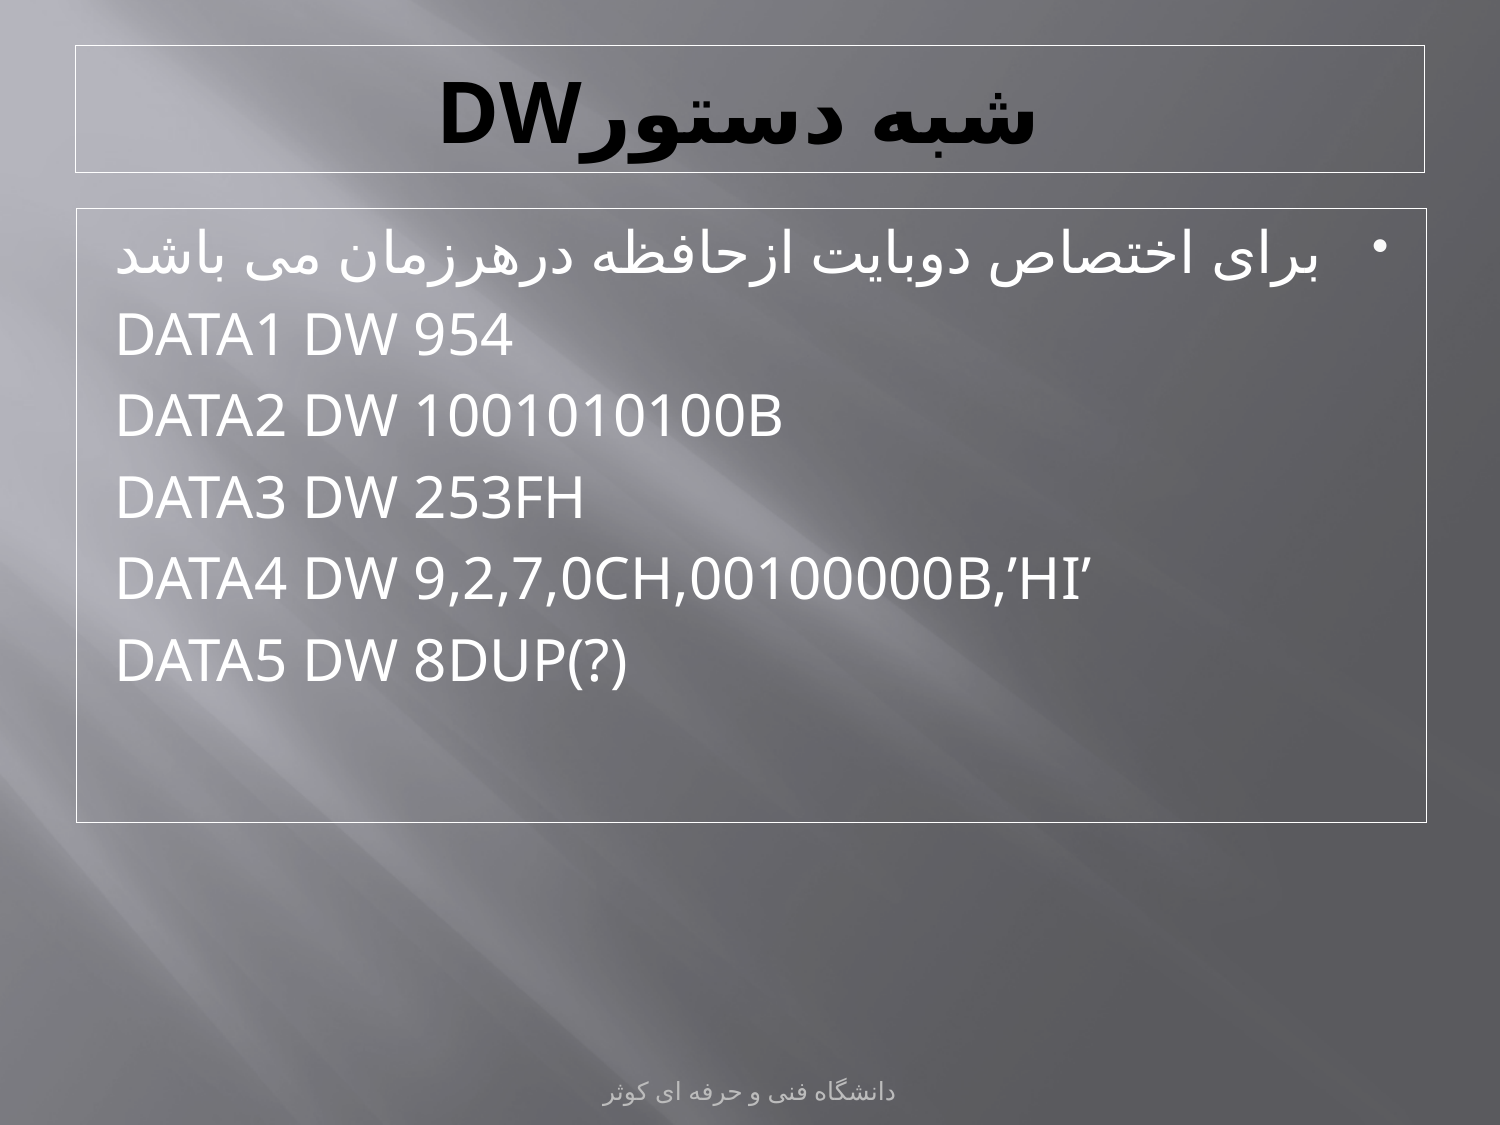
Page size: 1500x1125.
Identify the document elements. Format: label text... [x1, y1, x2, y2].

title DWشبه دستور [75, 45, 1425, 173]
footer دانشگاه فنی و حرفه ای کوثر [512, 1052, 988, 1113]
list برای اختصاص دوبایت ازحافظه درهرزمان می باشد DATA1 DW 954 DATA2 DW 1001010100B DATA3 DW 253FH DATA4 DW 9,2,7,0CH,00100000B,’HI’ DATA5 DW 8DUP(?) [76, 208, 1427, 823]
